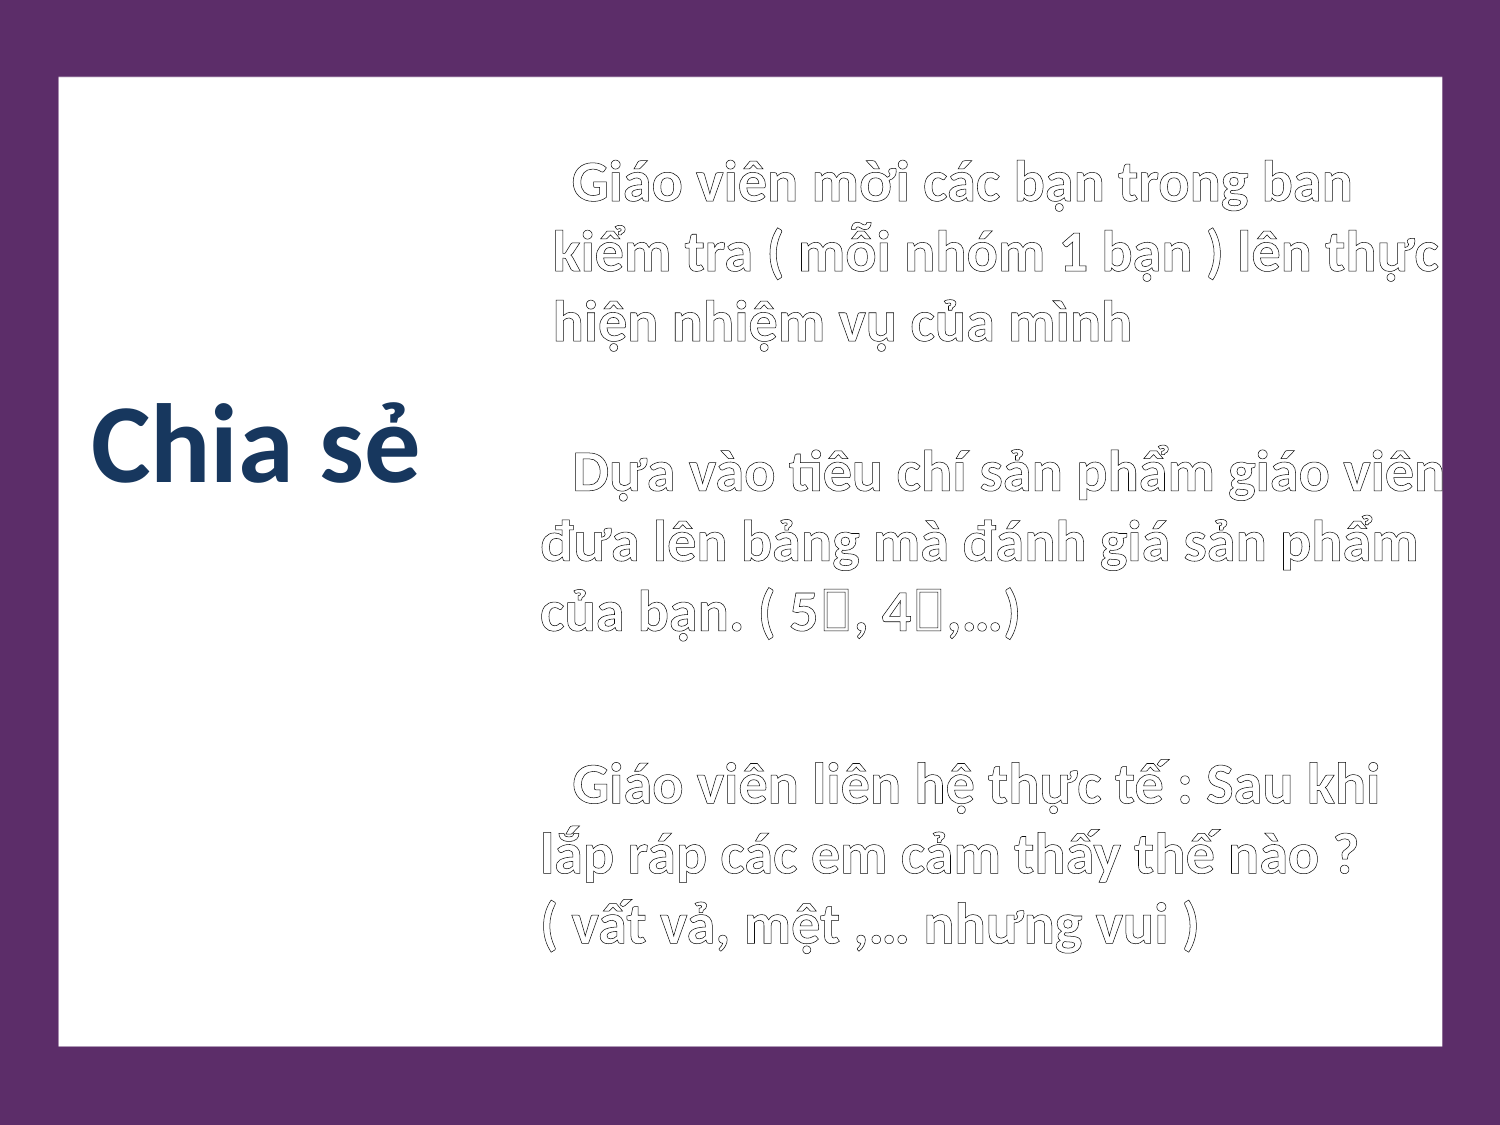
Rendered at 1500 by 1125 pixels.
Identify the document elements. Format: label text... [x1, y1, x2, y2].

text_box Giáo viên mời các bạn trong ban kiểm tra ( mỗi nhóm 1 bạn ) lên thực hiện nhiệm vụ của mình [537, 135, 1475, 361]
text_box Giáo viên liên hệ thực tế : Sau khi lắp ráp các em cảm thấy thế nào ? ( vất vả, mệt ,… nhưng vui ) [524, 737, 1463, 963]
picture [0, 0, 1500, 1125]
text_box Chia sẻ [50, 362, 463, 513]
text_box Dựa vào tiêu chí sản phẩm giáo viên đưa lên bảng mà đánh giá sản phẩm của bạn. ( 5, 4,…) [524, 425, 1463, 650]
